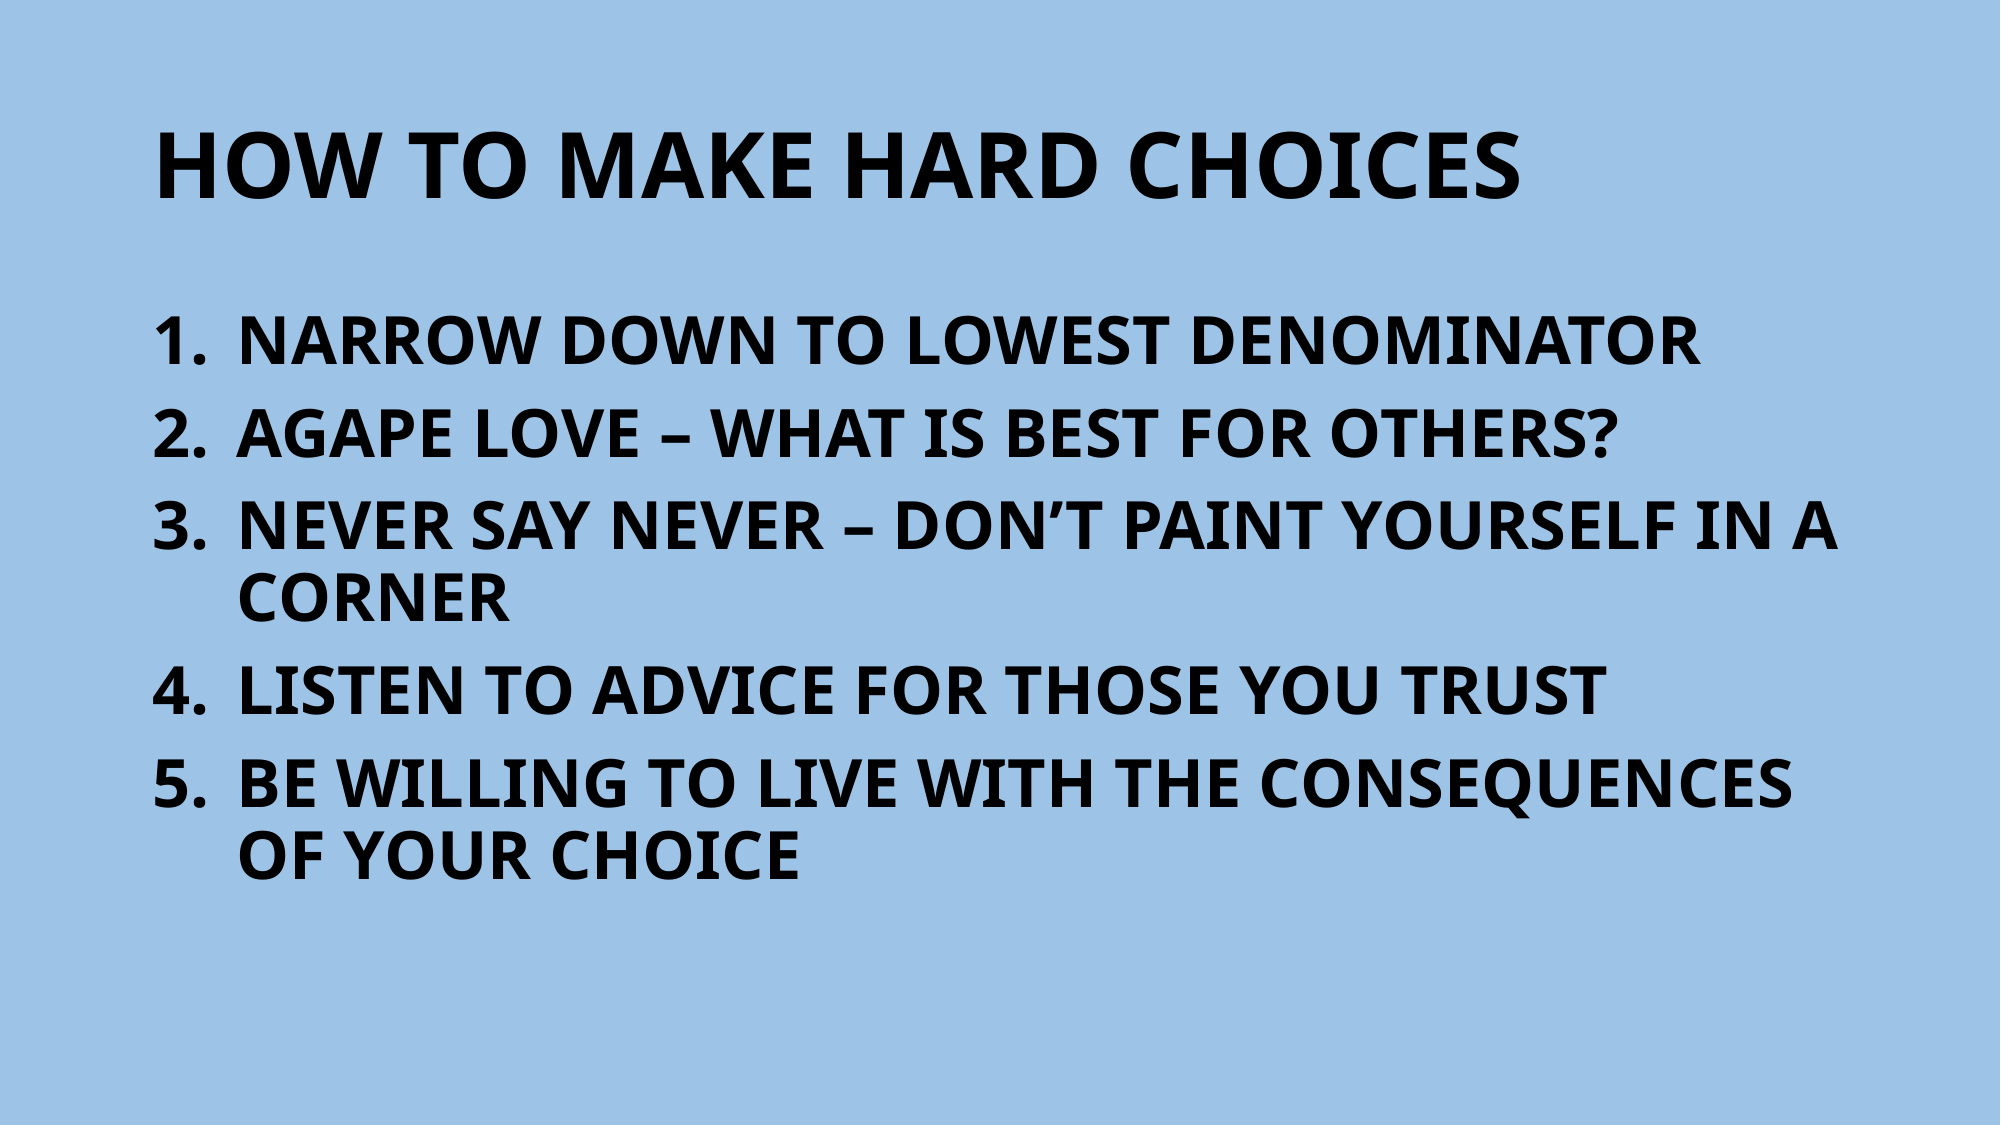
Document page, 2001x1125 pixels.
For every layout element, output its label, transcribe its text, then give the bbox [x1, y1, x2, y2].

title HOW TO MAKE HARD CHOICES [137, 59, 1863, 278]
list NARROW DOWN TO LOWEST DENOMINATOR AGAPE LOVE – WHAT IS BEST FOR OTHERS? NEVER SAY NEVER – DON’T PAINT YOURSELF IN A CORNER LISTEN TO ADVICE FOR THOSE YOU TRUST BE WILLING TO LIVE WITH THE CONSEQUENCES OF YOUR CHOICE [137, 299, 1863, 1014]
